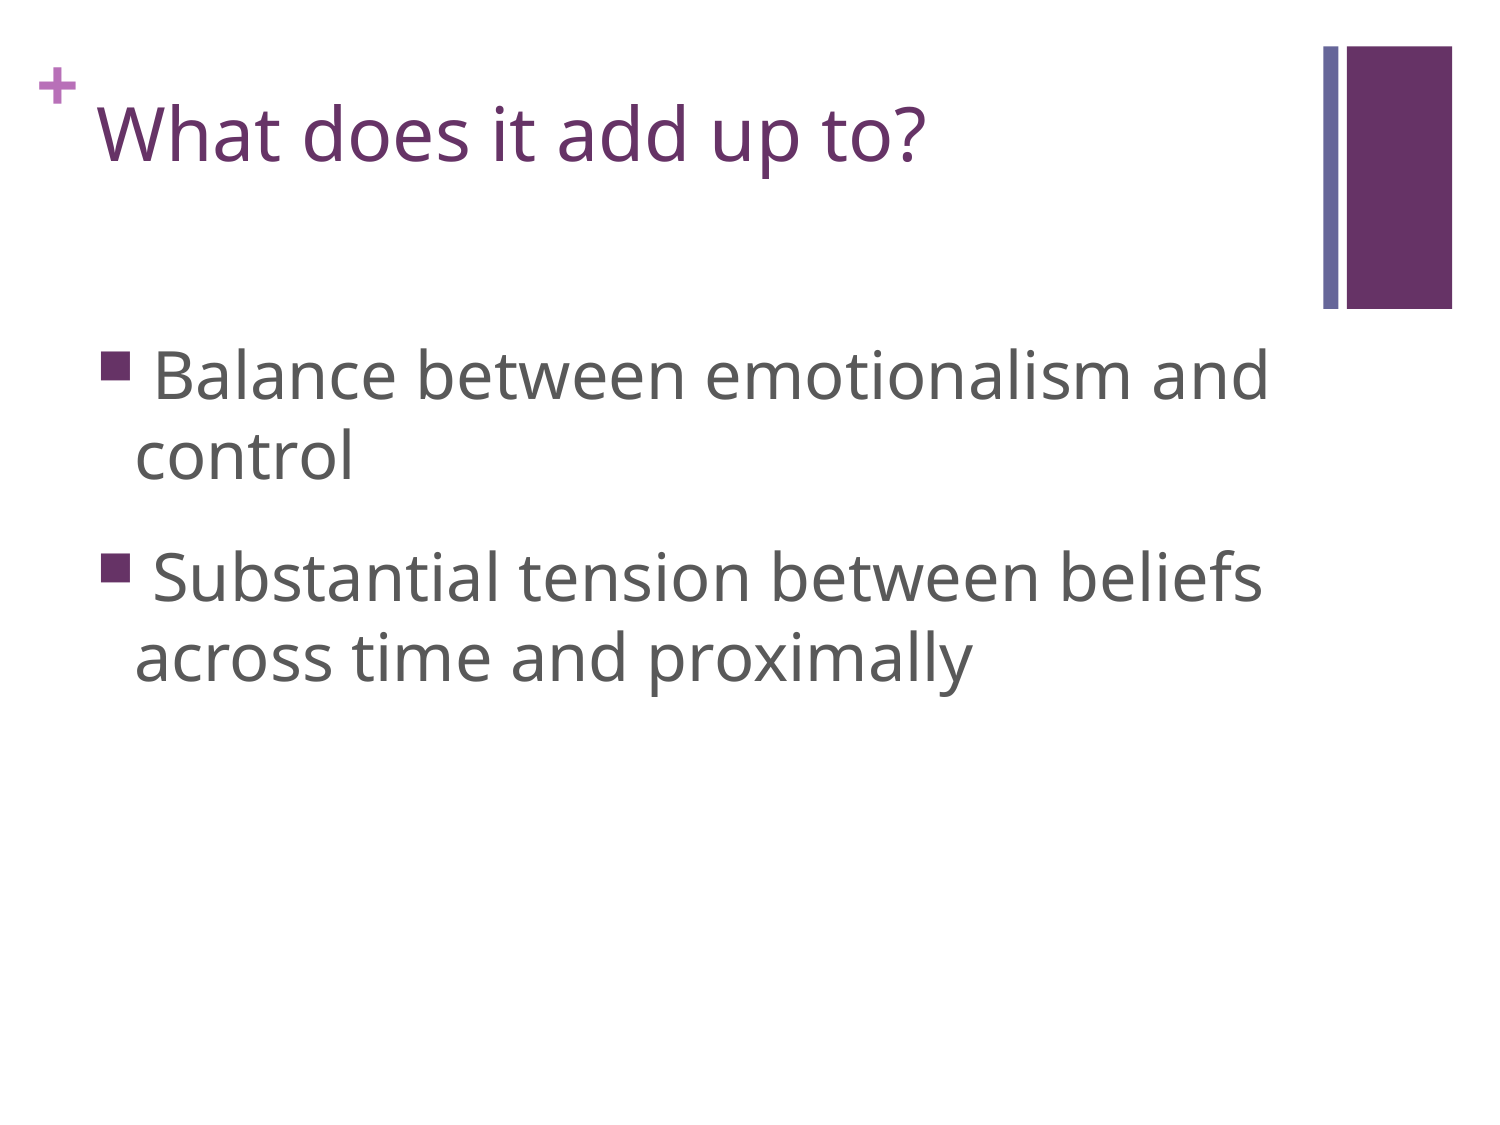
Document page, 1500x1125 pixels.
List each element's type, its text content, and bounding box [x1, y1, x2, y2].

title What does it add up to? [81, 79, 1322, 263]
list Balance between emotionalism and control Substantial tension between beliefs across time and proximally [81, 324, 1322, 1005]
